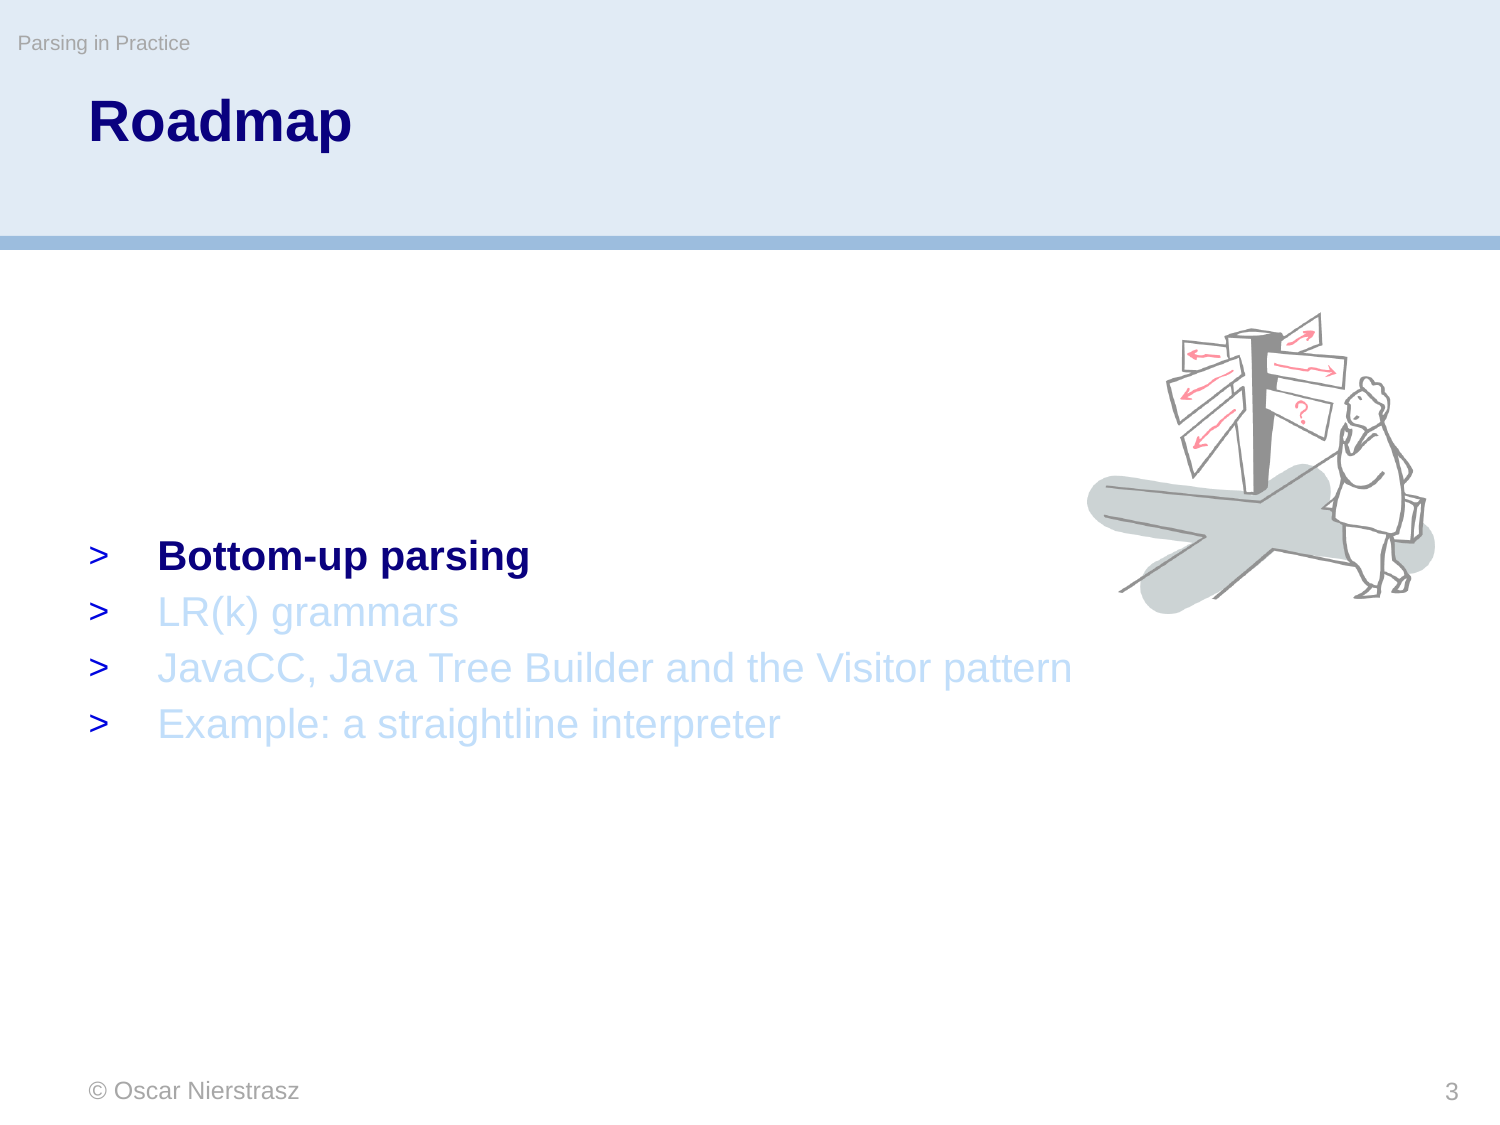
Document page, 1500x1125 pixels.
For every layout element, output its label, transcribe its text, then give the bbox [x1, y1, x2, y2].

list Bottom-up parsing LR(k) grammars JavaCC, Java Tree Builder and the Visitor pattern Example: a straightline interpreter [88, 271, 1413, 1010]
slide_number © Oscar Nierstrasz [88, 1073, 715, 1104]
title Roadmap [88, 90, 1413, 226]
footer Parsing in Practice [17, 29, 904, 72]
picture [1087, 312, 1435, 614]
slide_number 3 [1237, 1074, 1460, 1105]
